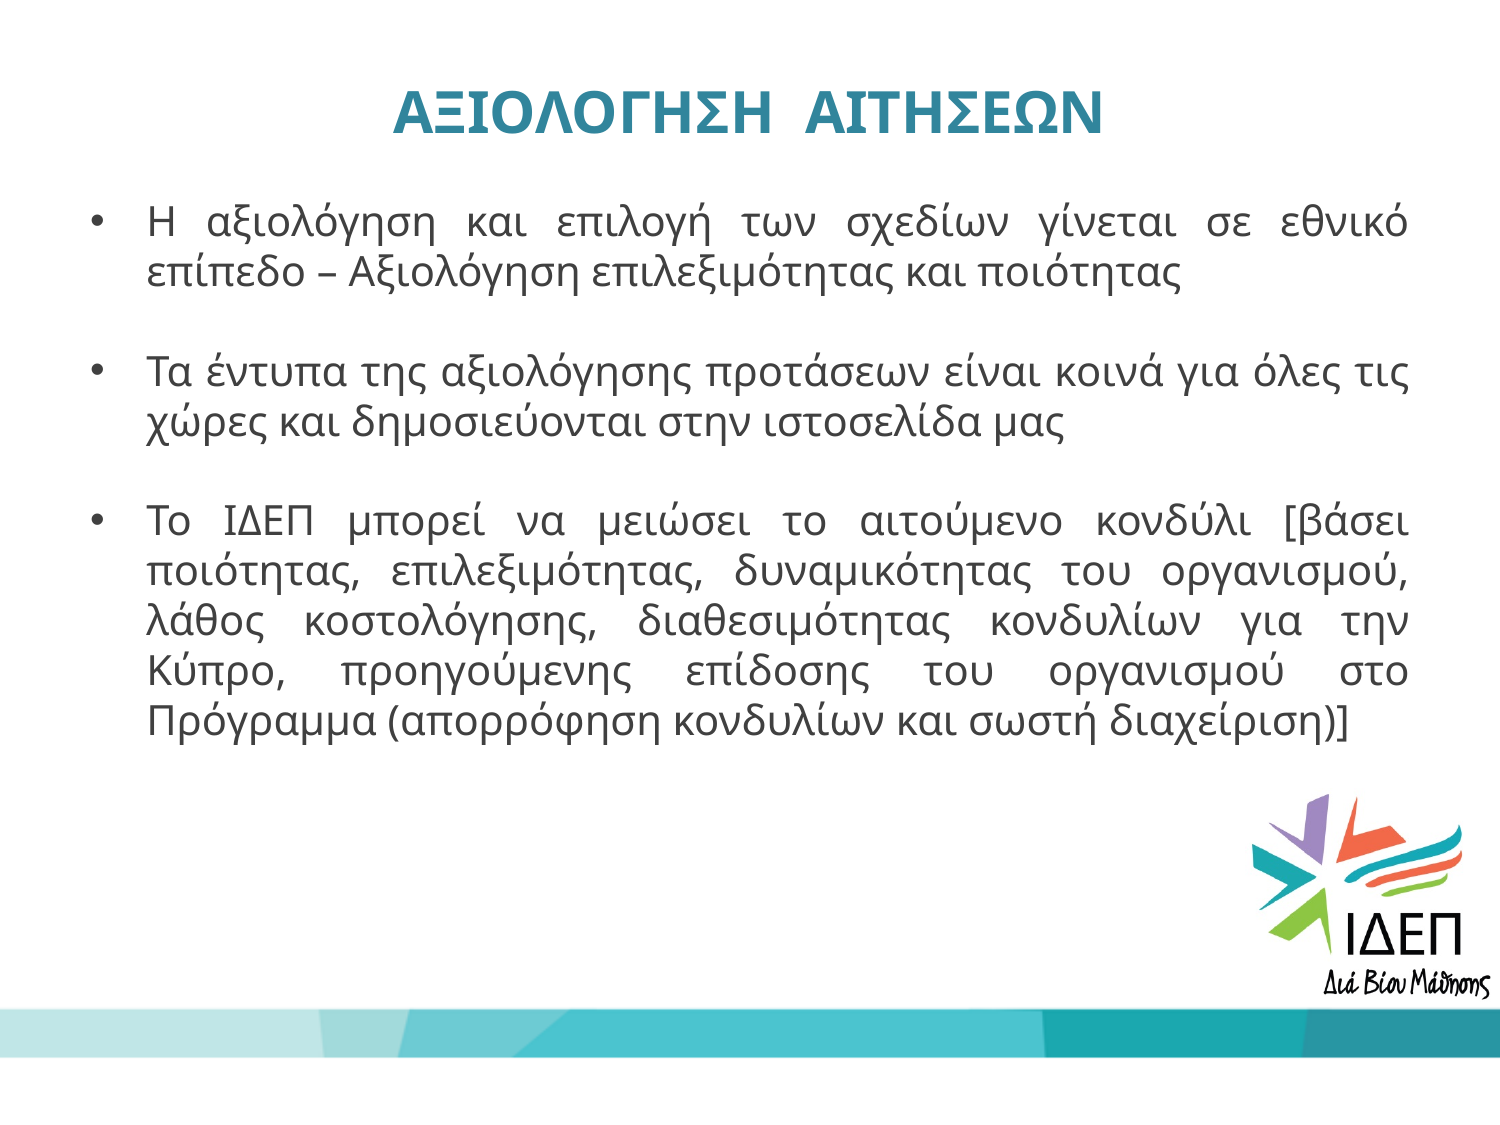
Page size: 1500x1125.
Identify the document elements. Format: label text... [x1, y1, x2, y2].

picture [0, 788, 1500, 1062]
title ΑΞΙΟΛΟΓΗΣΗ ΑΙΤΗΣΕΩΝ [75, 45, 1425, 175]
list Η αξιολόγηση και επιλογή των σχεδίων γίνεται σε εθνικό επίπεδο – Αξιολόγηση επιλεξιμότητας και ποιότητας Τα έντυπα της αξιολόγησης προτάσεων είναι κοινά για όλες τις χώρες και δημοσιεύονται στην ιστοσελίδα μας Το ΙΔΕΠ μπορεί να μειώσει το αιτούμενο κονδύλι [βάσει ποιότητας, επιλεξιμότητας, δυναμικότητας του οργανισμού, λάθος κοστολόγησης, διαθεσιμότητας κονδυλίων για την Κύπρο, προηγούμενης επίδοσης του οργανισμού στο Πρόγραμμα (απορρόφηση κονδυλίων και σωστή διαχείριση)] [75, 187, 1425, 835]
